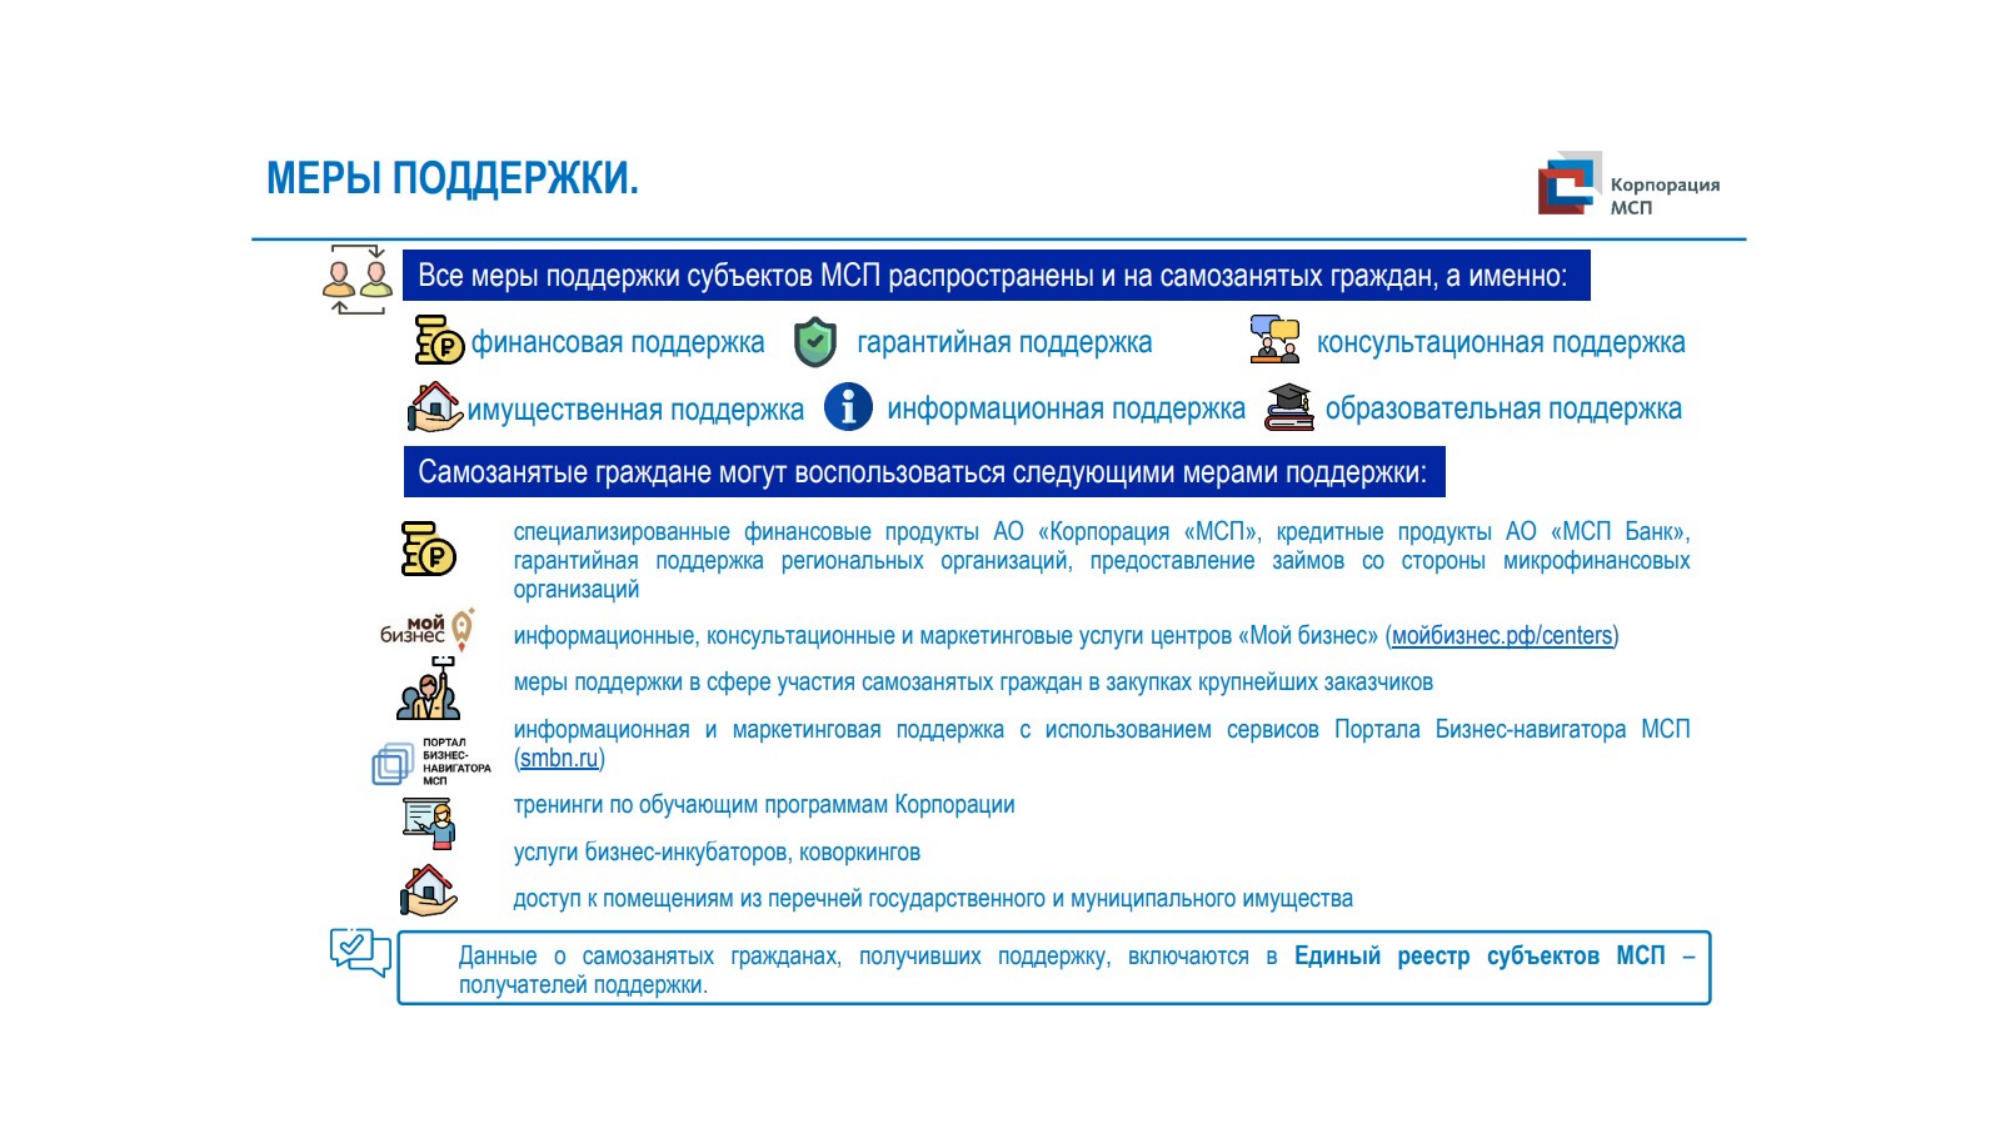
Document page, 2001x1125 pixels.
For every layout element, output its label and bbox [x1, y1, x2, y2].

picture [239, 117, 1761, 1008]
